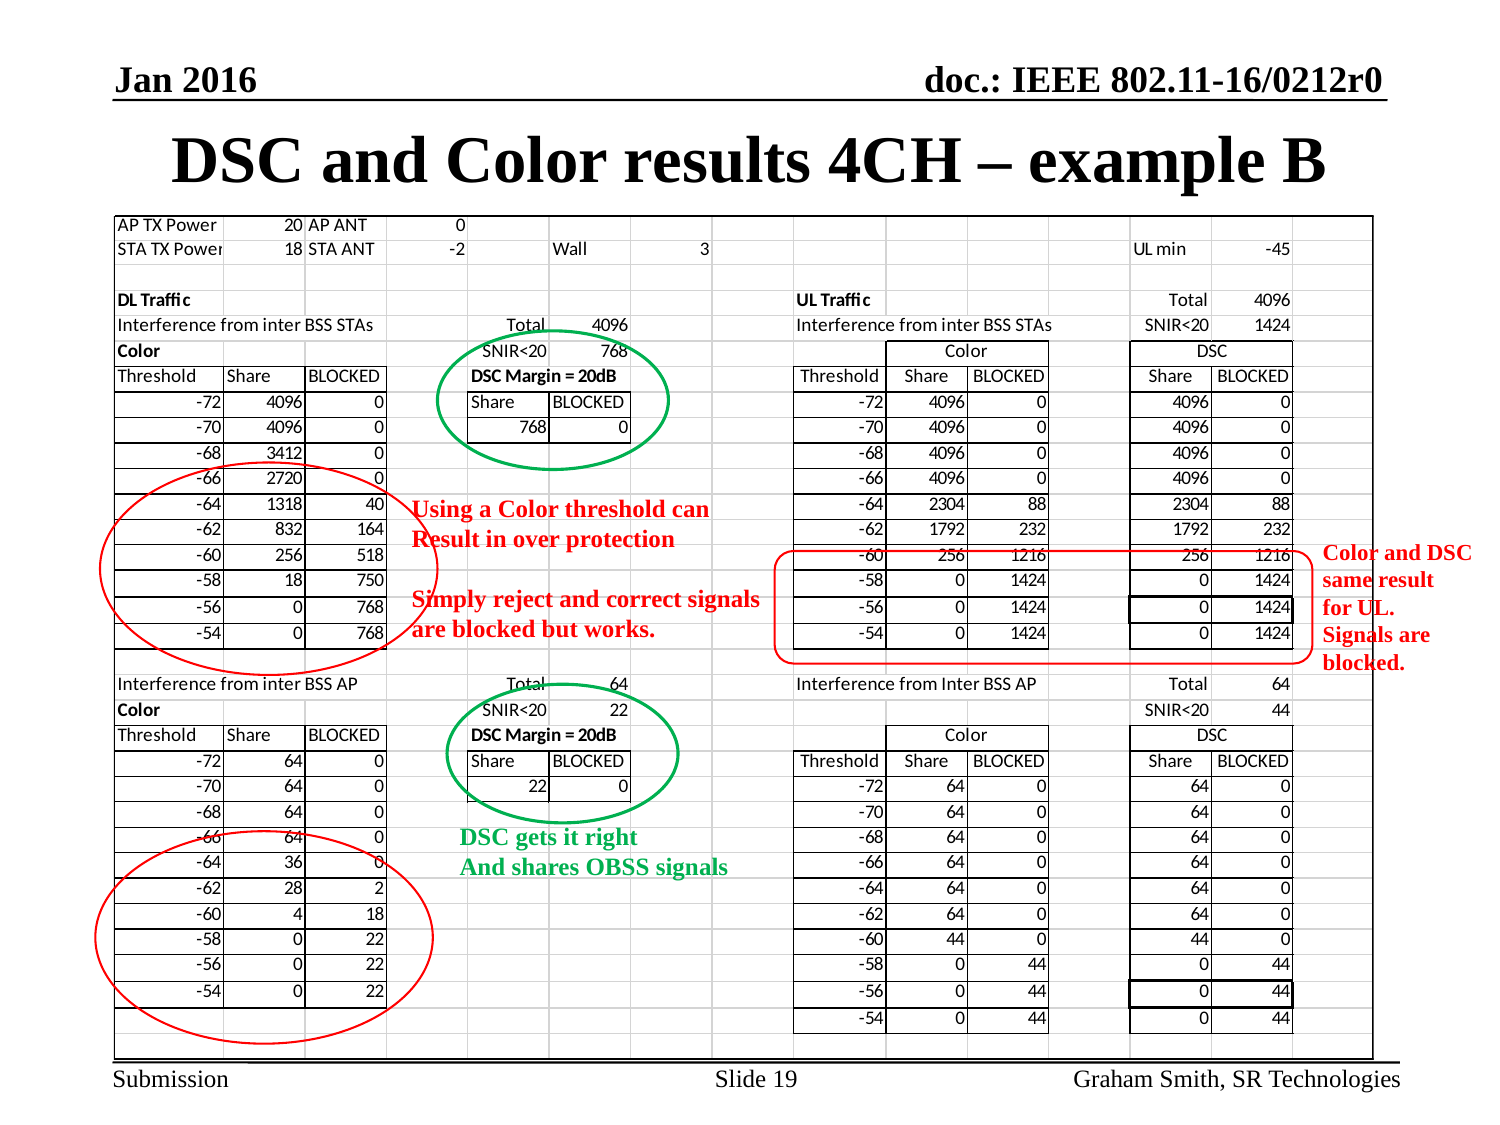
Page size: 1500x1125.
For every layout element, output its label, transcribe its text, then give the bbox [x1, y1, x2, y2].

title DSC and Color results 4CH – example B [112, 112, 1388, 200]
text_box [95, 897, 108, 978]
slide_number Slide 19 [712, 1069, 800, 1093]
text_box Color and DSC same result for UL. Signals are blocked. [1379, 530, 1496, 683]
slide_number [114, 54, 286, 101]
picture [113, 215, 1376, 1062]
footer Graham Smith, SR Technologies [1069, 1061, 1402, 1093]
text_box [99, 536, 108, 602]
